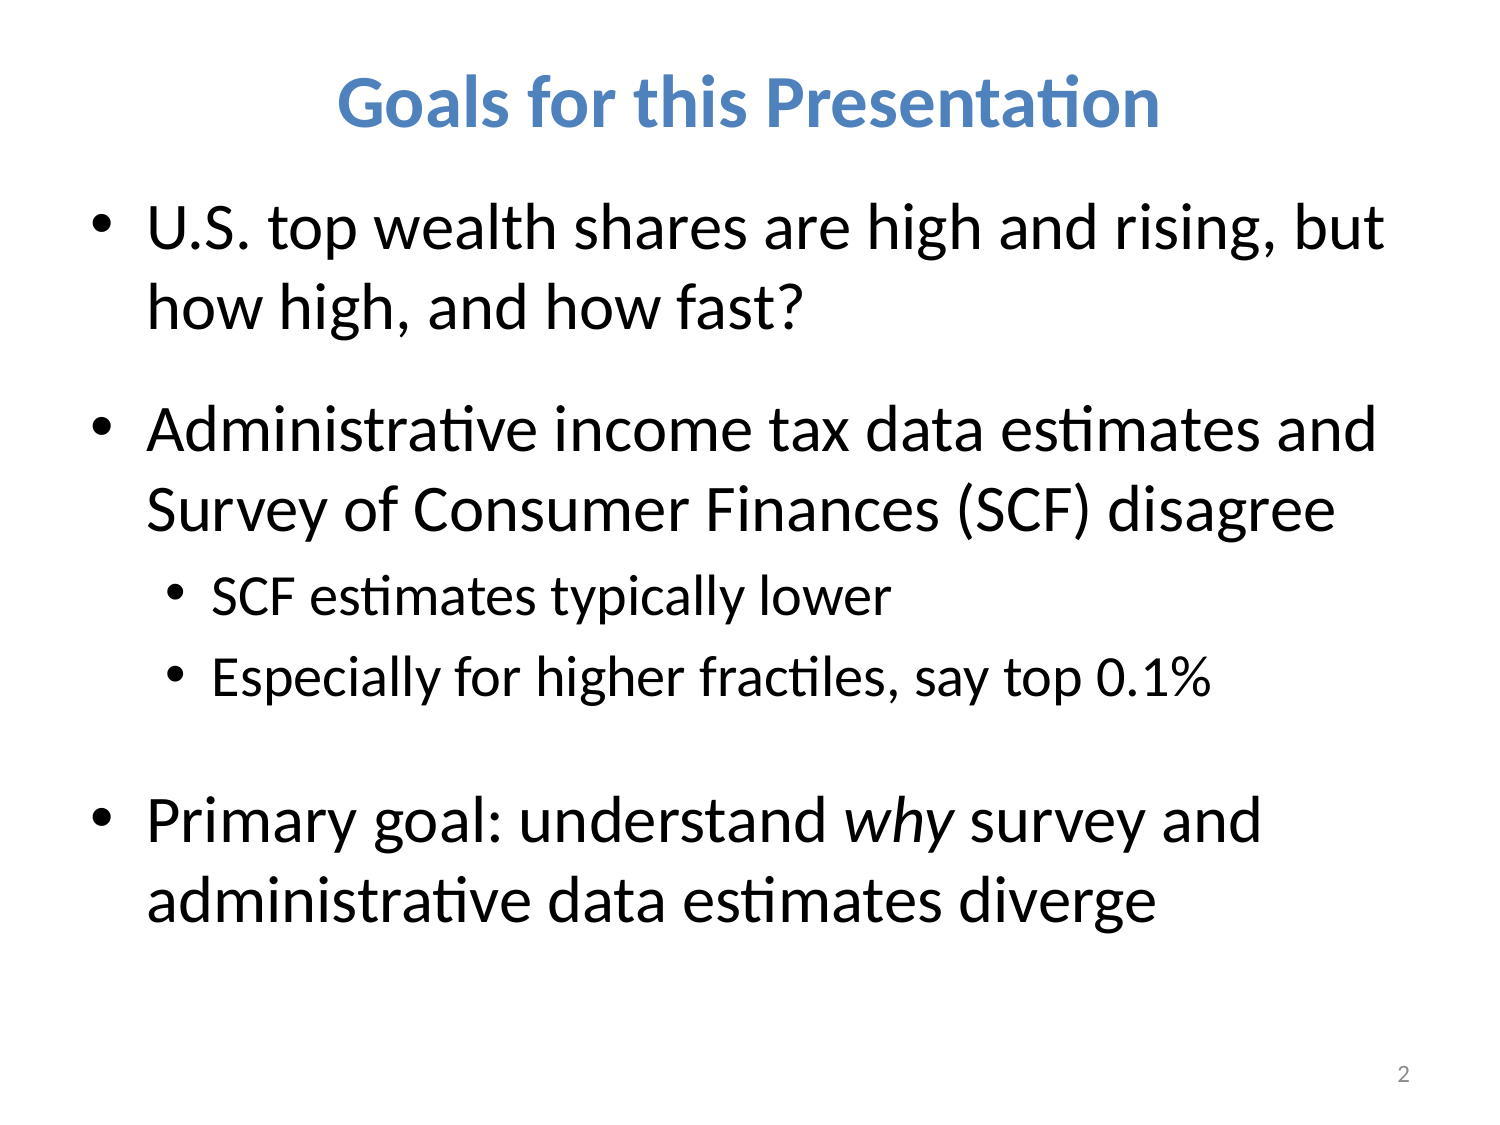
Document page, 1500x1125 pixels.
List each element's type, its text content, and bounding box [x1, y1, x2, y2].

title Goals for this Presentation [75, 45, 1425, 150]
slide_number 2 [1074, 1042, 1425, 1103]
list U.S. top wealth shares are high and rising, but how high, and how fast? Administrative income tax data estimates and Survey of Consumer Finances (SCF) disagree SCF estimates typically lower Especially for higher fractiles, say top 0.1% Primary goal: understand why survey and administrative data estimates diverge [75, 174, 1425, 1005]
